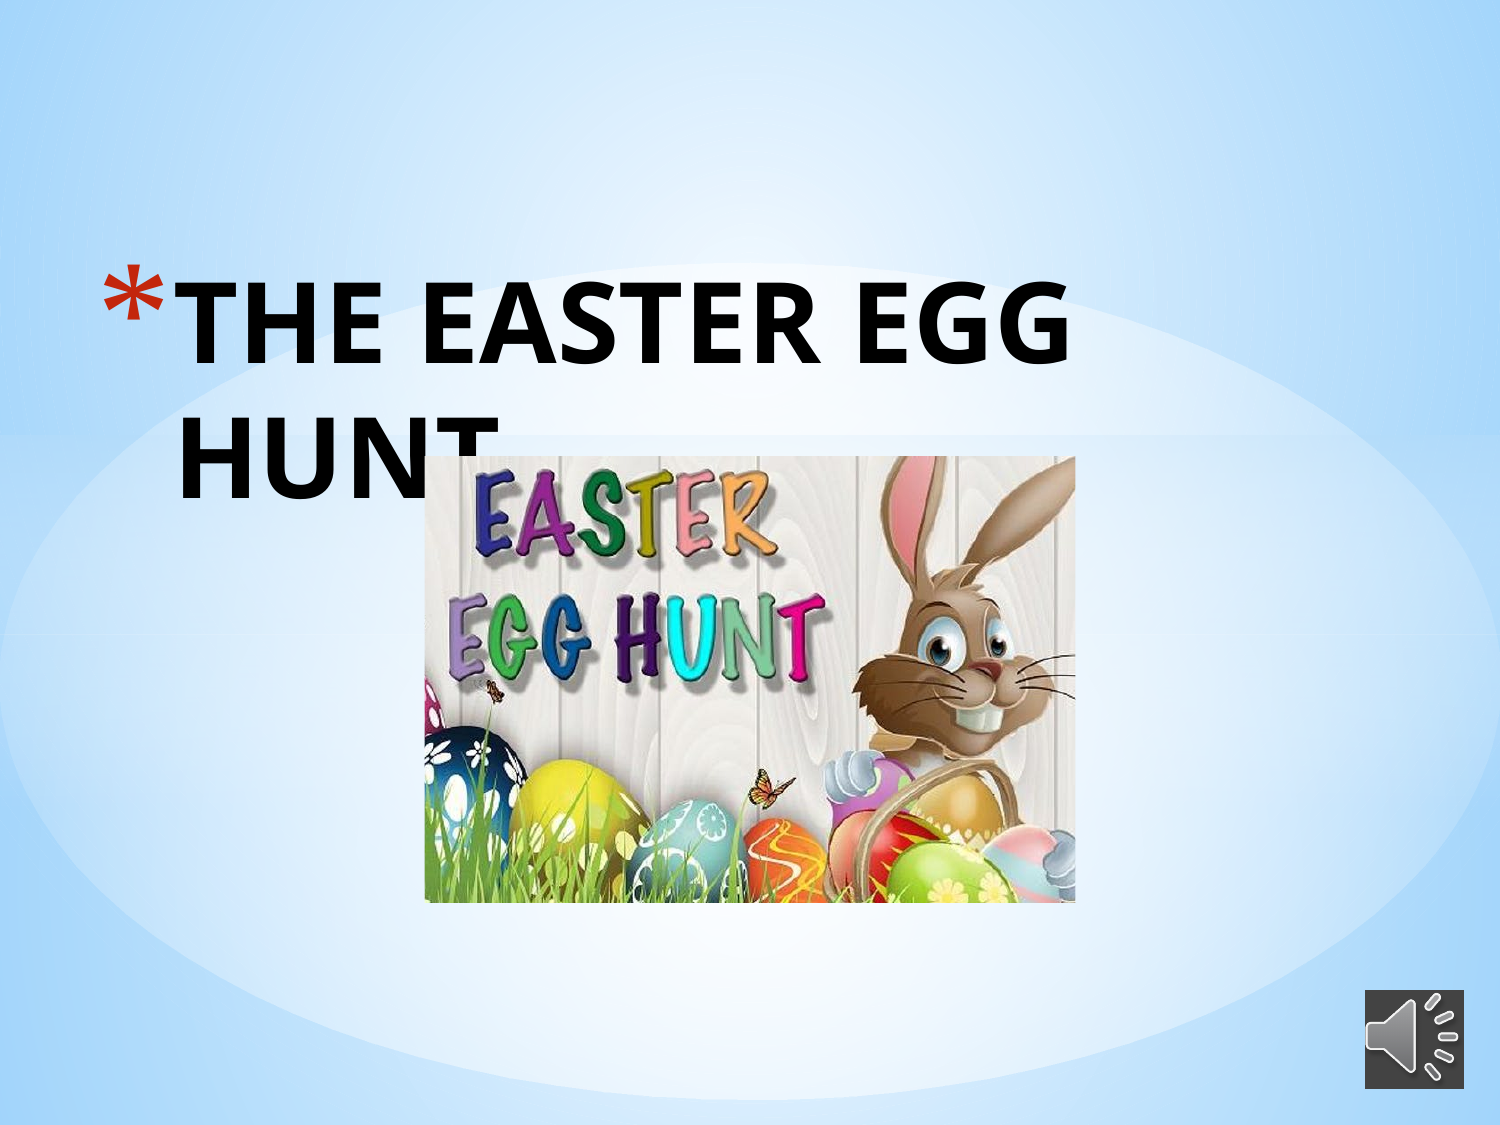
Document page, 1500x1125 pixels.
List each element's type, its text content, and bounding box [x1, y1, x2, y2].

title THE EASTER EGG HUNT [53, 243, 1436, 538]
picture [424, 455, 1076, 903]
picture [1364, 989, 1465, 1090]
